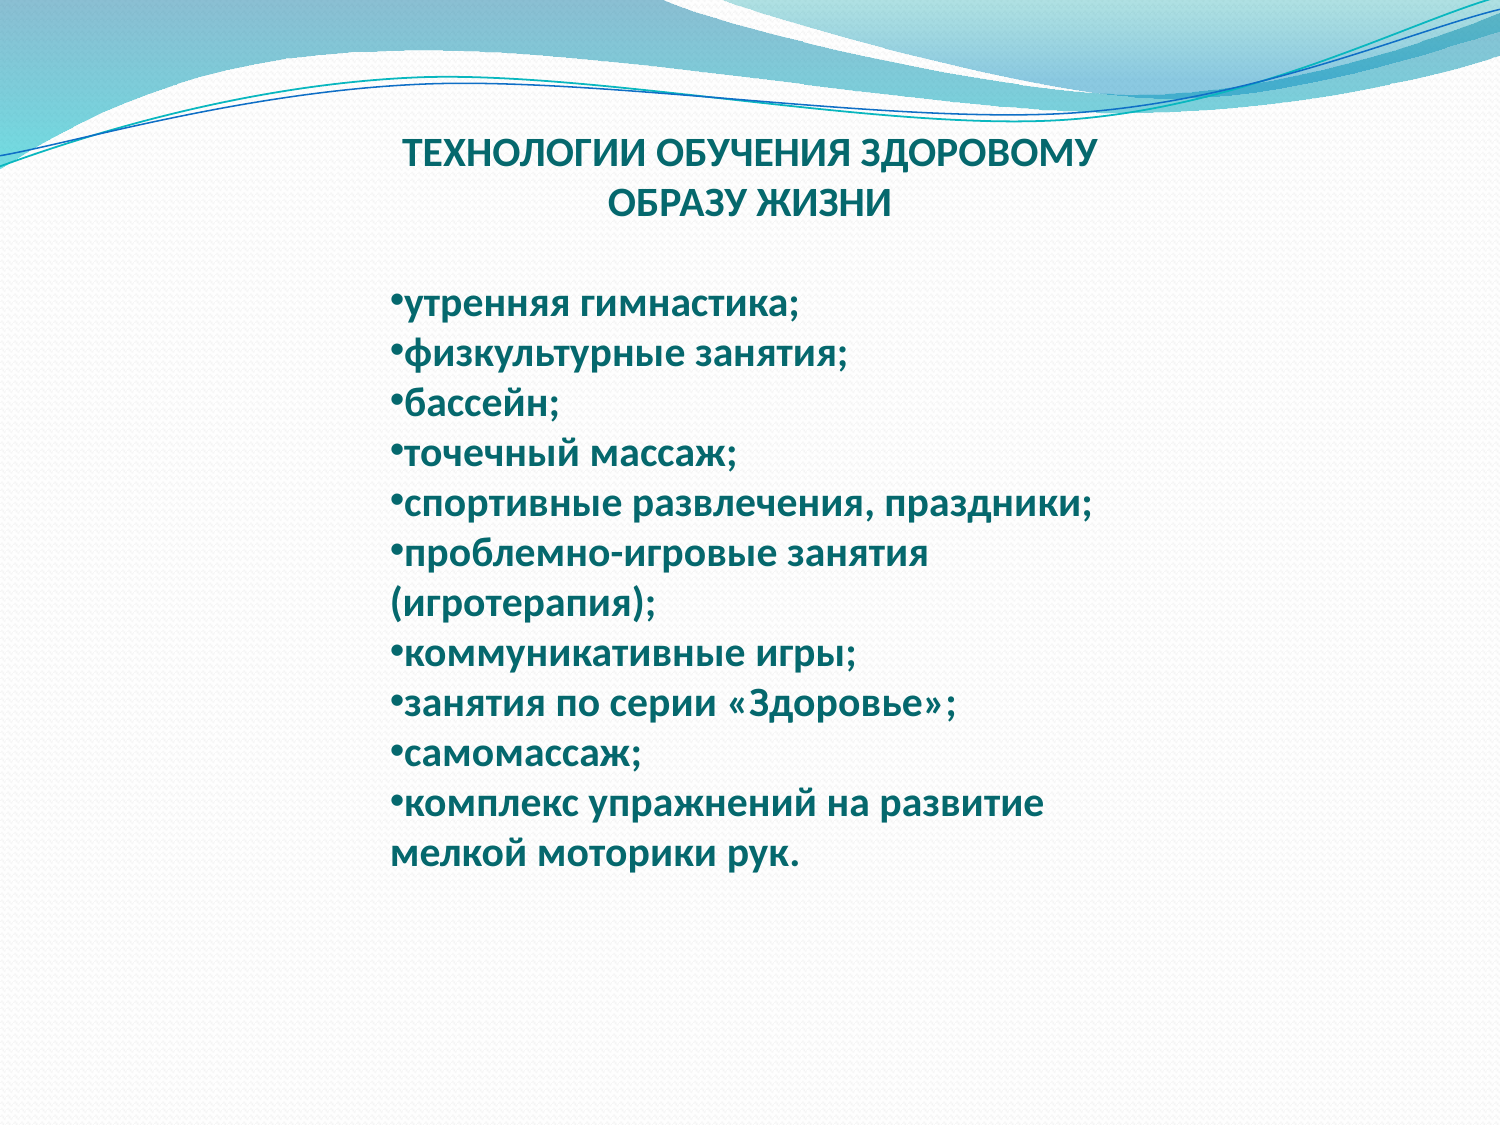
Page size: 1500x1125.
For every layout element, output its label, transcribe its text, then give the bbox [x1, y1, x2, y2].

text_box ТЕХНОЛОГИИ ОБУЧЕНИЯ ЗДОРОВОМУ ОБРАЗУ ЖИЗНИ утренняя гимнастика; физкультурные занятия; бассейн; точечный массаж; спортивные развлечения, праздники; проблемно-игровые занятия (игротерапия); коммуникативные игры; занятия по серии «Здоровье»; самомассаж; комплекс упражнений на развитие мелкой моторики рук. [374, 117, 1125, 883]
